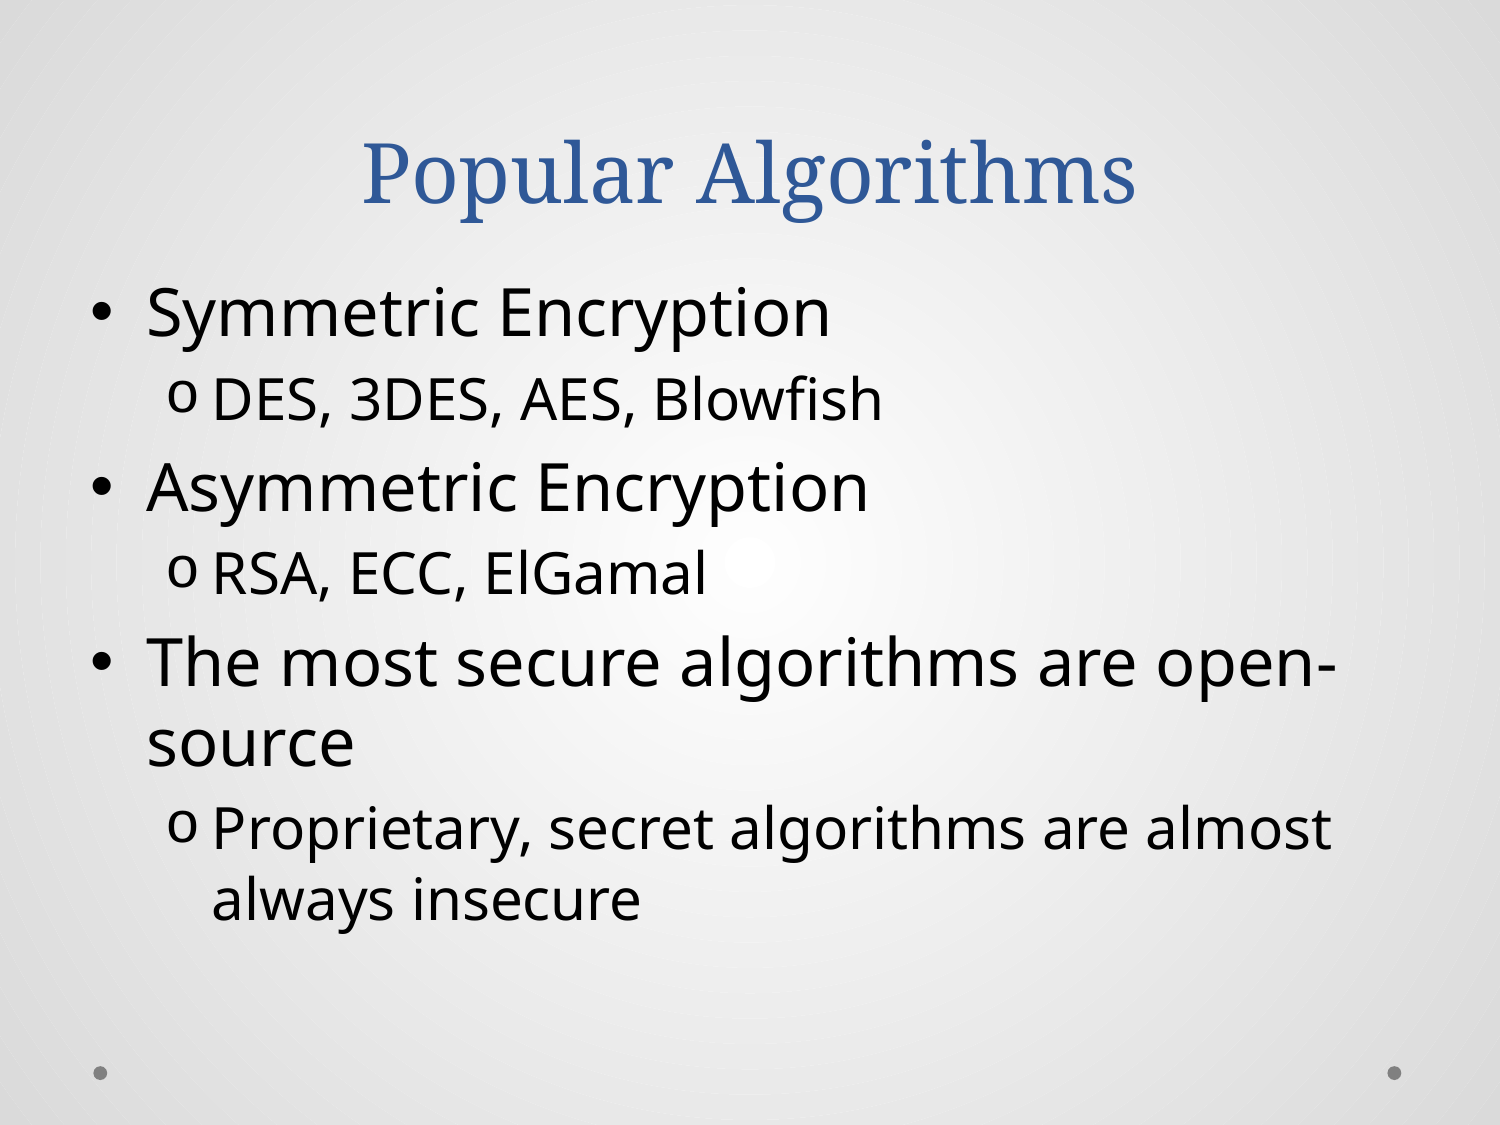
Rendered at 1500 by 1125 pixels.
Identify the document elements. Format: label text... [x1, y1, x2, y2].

title Popular Algorithms [75, 36, 1425, 229]
list Symmetric Encryption DES, 3DES, AES, Blowfish Asymmetric Encryption RSA, ECC, ElGamal The most secure algorithms are open-source Proprietary, secret algorithms are almost always insecure [75, 262, 1425, 1005]
